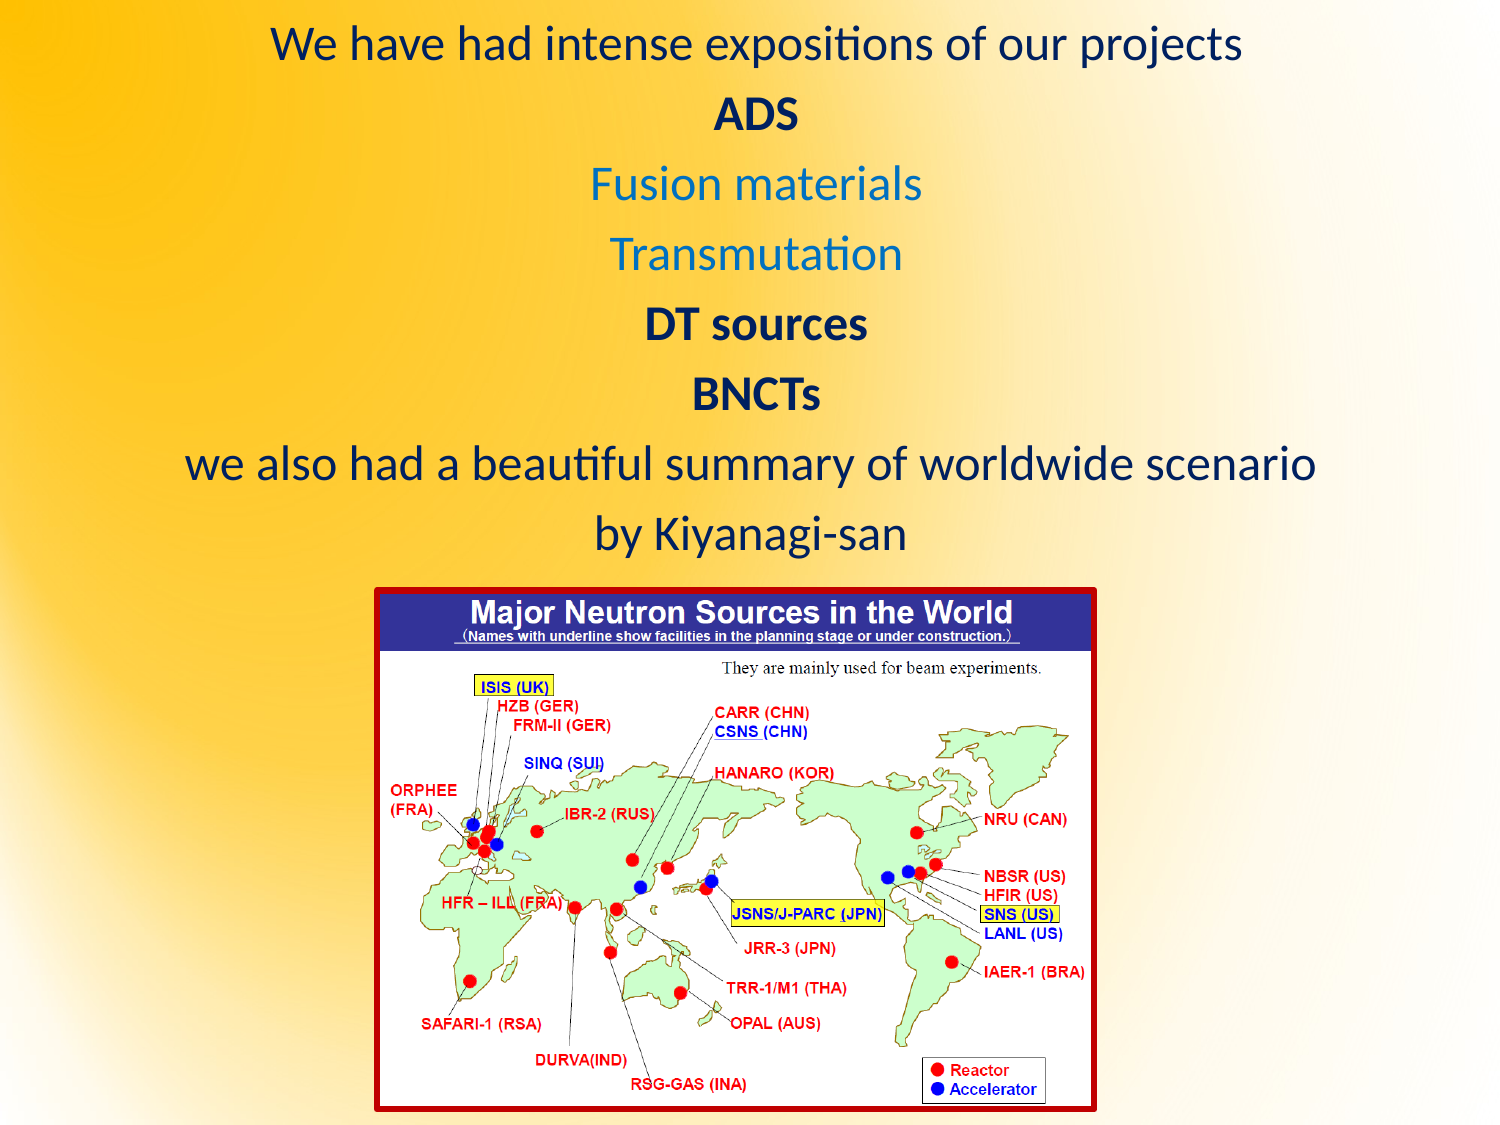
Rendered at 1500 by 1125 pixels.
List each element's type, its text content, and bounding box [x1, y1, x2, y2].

picture [0, 0, 1500, 1125]
list We have had intense expositions of our projects ADS Fusion materials Transmutation DT sources BNCTs we also had a beautiful summary of worldwide scenario by Kiyanagi-san [81, 2, 1432, 746]
